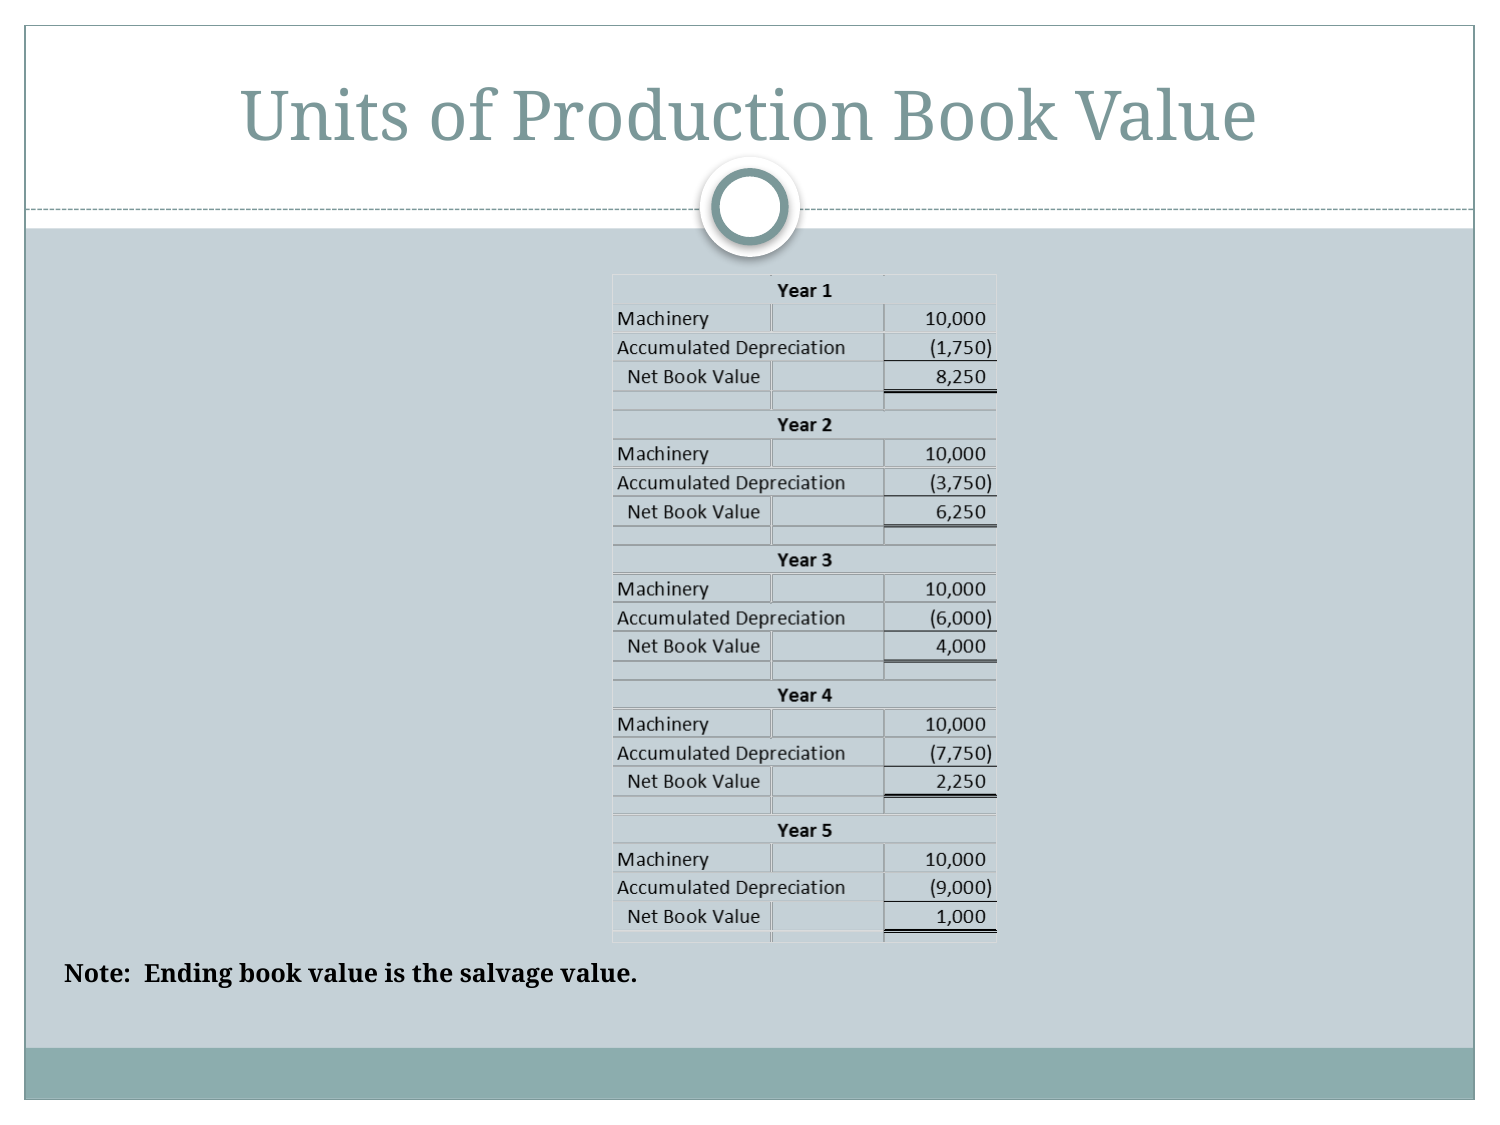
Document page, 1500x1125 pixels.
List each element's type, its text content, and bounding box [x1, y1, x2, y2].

list Note: Ending book value is the salvage value. [49, 250, 1445, 1001]
picture [612, 274, 998, 945]
title Units of Production Book Value [49, 37, 1450, 162]
